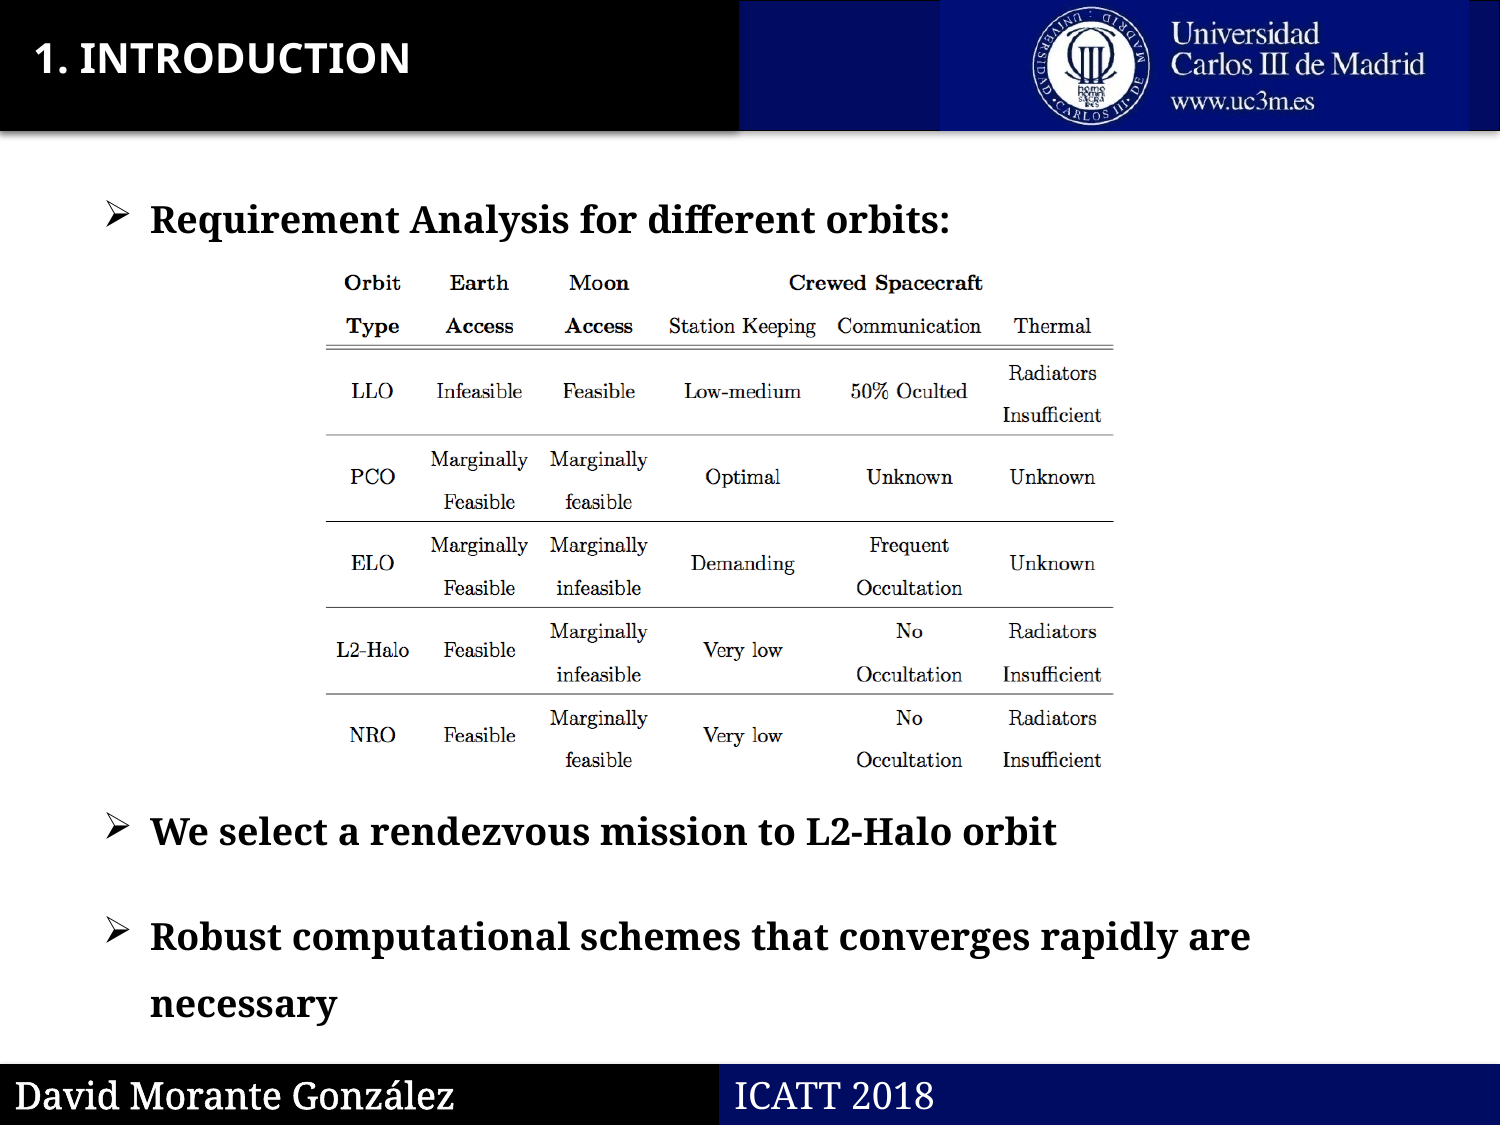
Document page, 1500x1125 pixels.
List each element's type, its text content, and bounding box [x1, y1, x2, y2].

picture [255, 240, 1159, 794]
text_box 1. INTRODUCTION [0, 0, 617, 73]
text_box Robust computational schemes that converges rapidly are necessary [88, 882, 1345, 1033]
text_box We select a rendezvous mission to L2-Halo orbit [88, 778, 1199, 861]
text_box Requirement Analysis for different orbits: [88, 165, 1199, 248]
picture [939, 0, 1470, 131]
